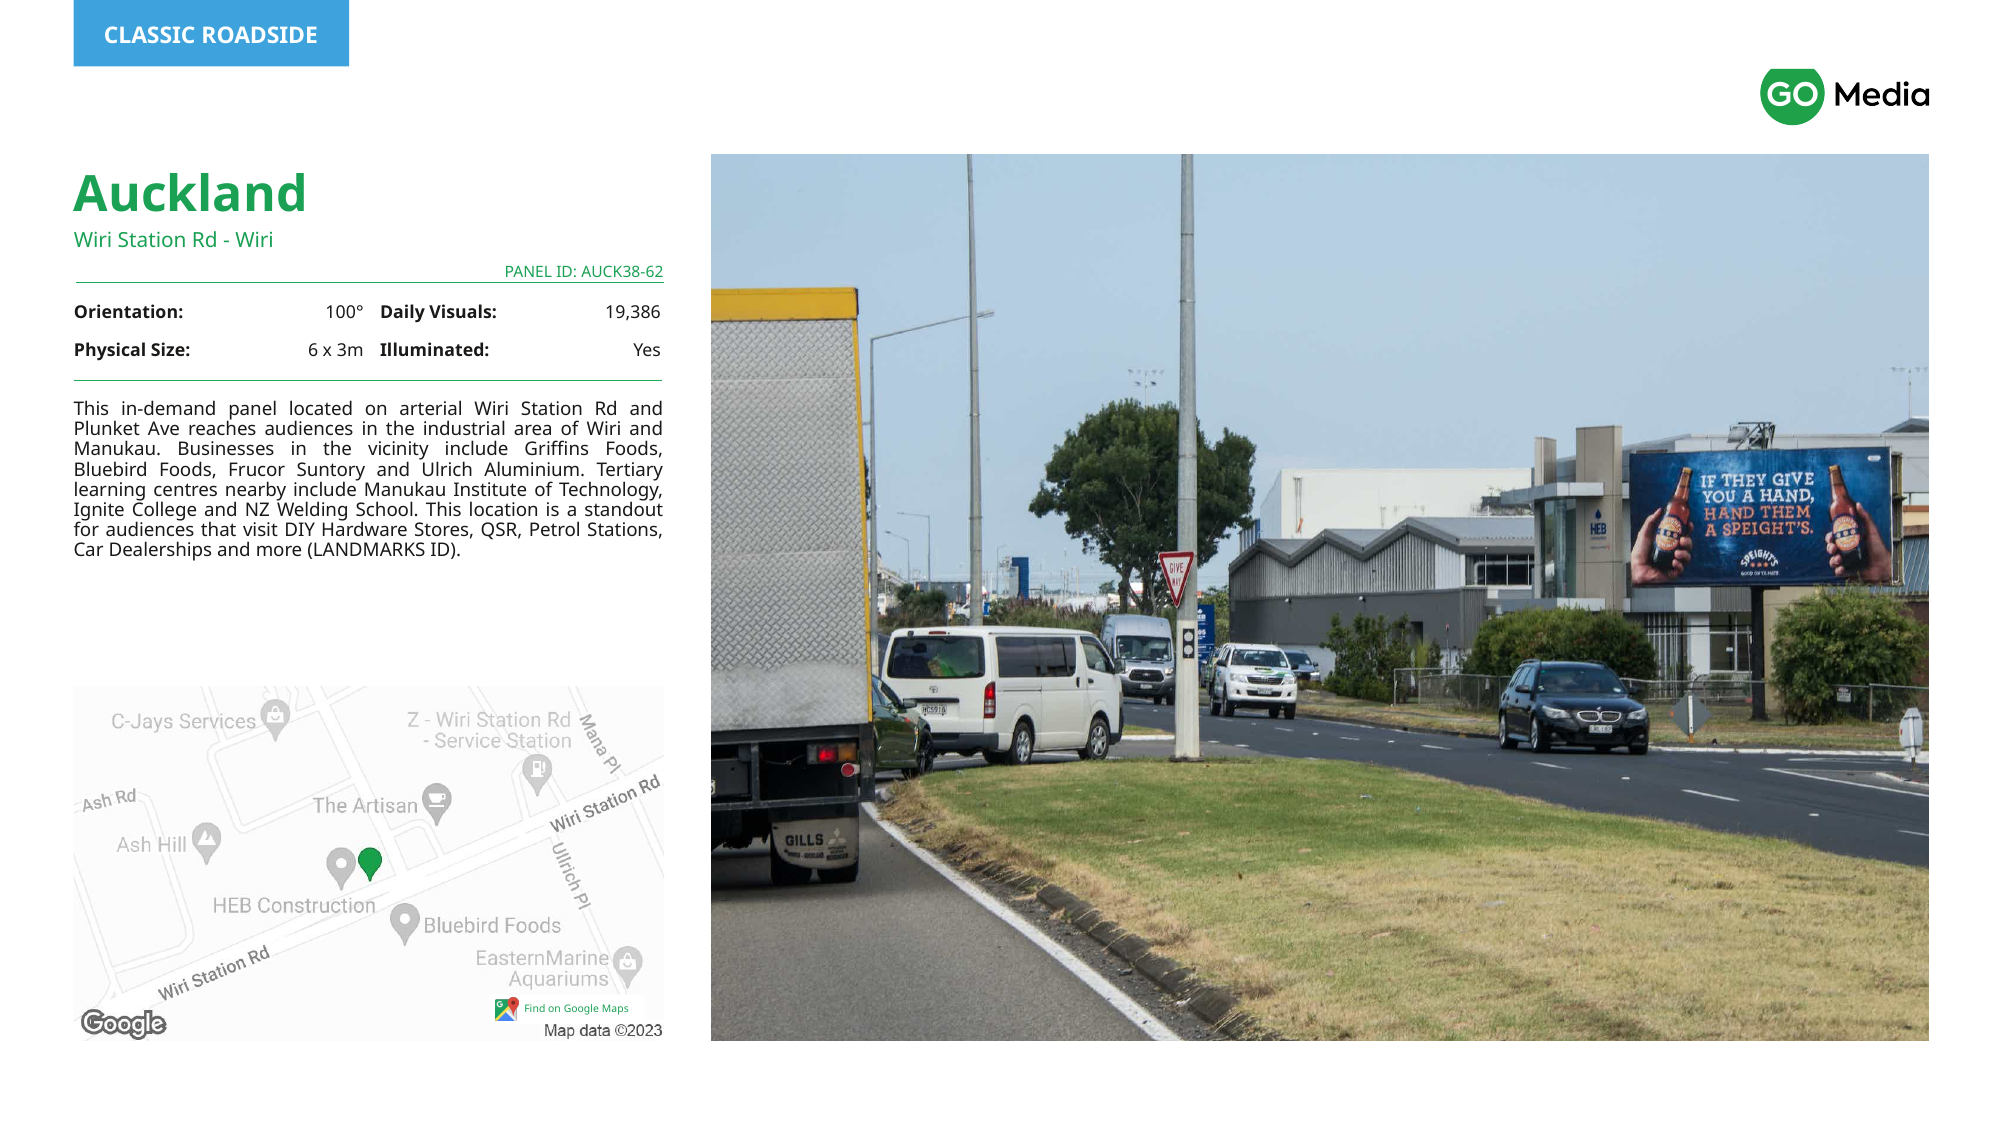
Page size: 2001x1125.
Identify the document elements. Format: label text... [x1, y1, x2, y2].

text_box CLASSIC ROADSIDE [88, 13, 334, 56]
picture [73, 686, 665, 1041]
text_box PANEL ID: AUCK38-62 [432, 254, 679, 288]
text_box Orientation: Physical Size: [58, 295, 203, 371]
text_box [489, 994, 652, 1025]
text_box [73, 0, 350, 67]
subtitle Wiri Station Rd - Wiri [59, 221, 664, 266]
title Auckland [59, 154, 664, 221]
picture [1745, 53, 1945, 141]
text_box Daily Visuals: Illuminated: [379, 295, 484, 364]
text_box 19,386 Yes [484, 295, 677, 364]
picture [711, 154, 1929, 1041]
text_box This in-demand panel located on arterial Wiri Station Rd and Plunket Ave reaches audiences in the industrial area of Wiri and Manukau. Businesses in the vicinity include Griffins Foods, Bluebird Foods, Frucor Suntory and Ulrich Aluminium. Tertiary learning centres nearby include Manukau Institute of Technology, Ignite College and NZ Welding School. This location is a standout for audiences that visit DIY Hardware Stores, QSR, Petrol Stations, Car Dealerships and more (LANDMARKS ID). [58, 391, 678, 587]
text_box 100° 6 x 3m [203, 295, 379, 372]
